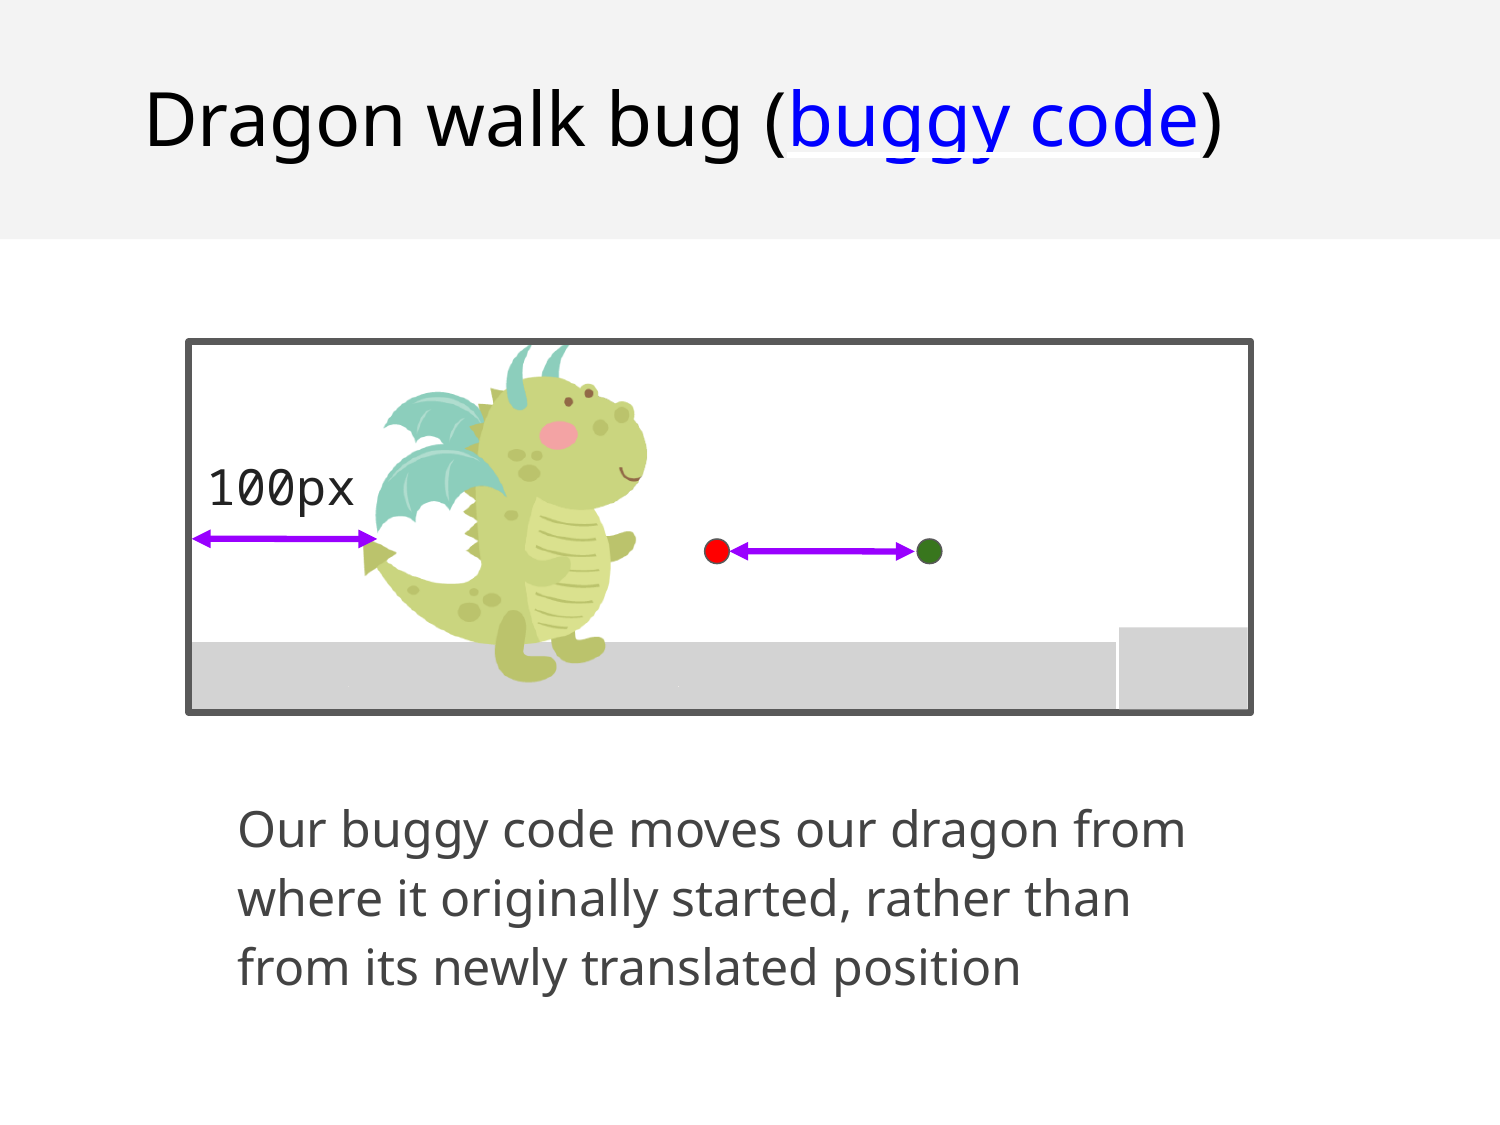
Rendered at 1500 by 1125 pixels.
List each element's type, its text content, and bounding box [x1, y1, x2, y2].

text_box Our buggy code moves our dragon from where it originally started, rather than from its newly translated position [222, 773, 1207, 986]
text_box Dragon walk bug (buggy code) [128, 56, 1372, 183]
picture [191, 344, 1248, 710]
